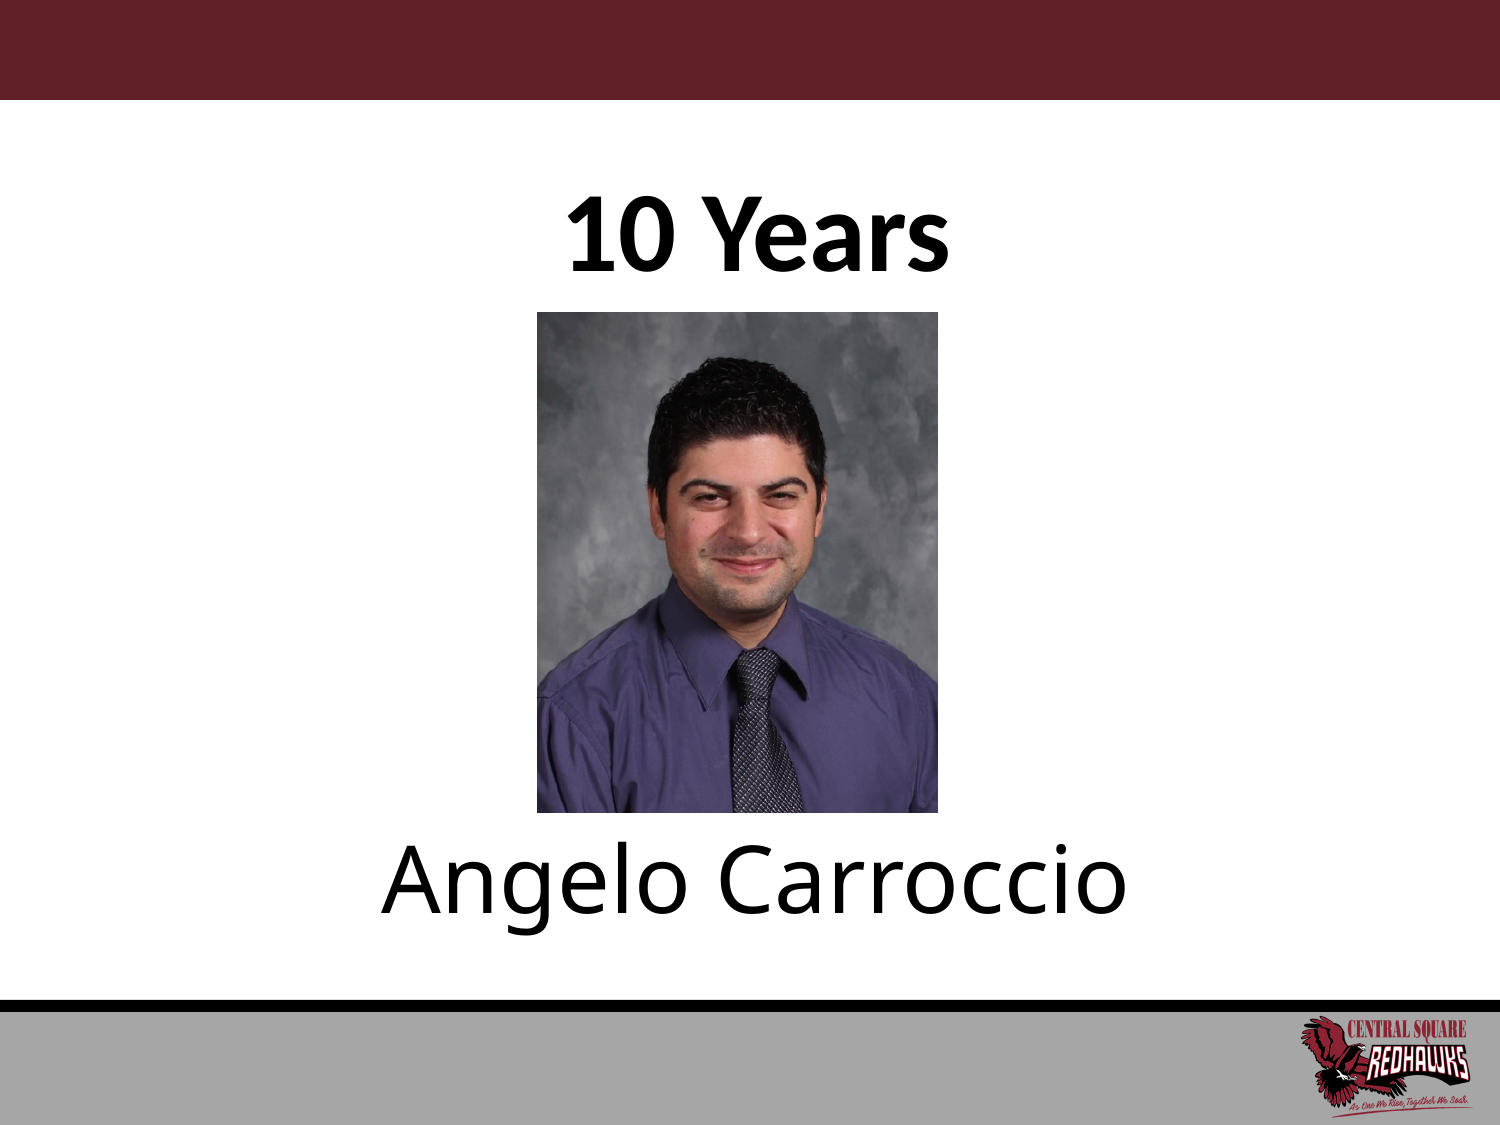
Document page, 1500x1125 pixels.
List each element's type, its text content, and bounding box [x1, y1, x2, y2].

picture [537, 312, 938, 813]
text_box 10 Years [324, 149, 1188, 303]
text_box Angelo Carroccio [366, 812, 1146, 940]
picture [1287, 1012, 1475, 1119]
